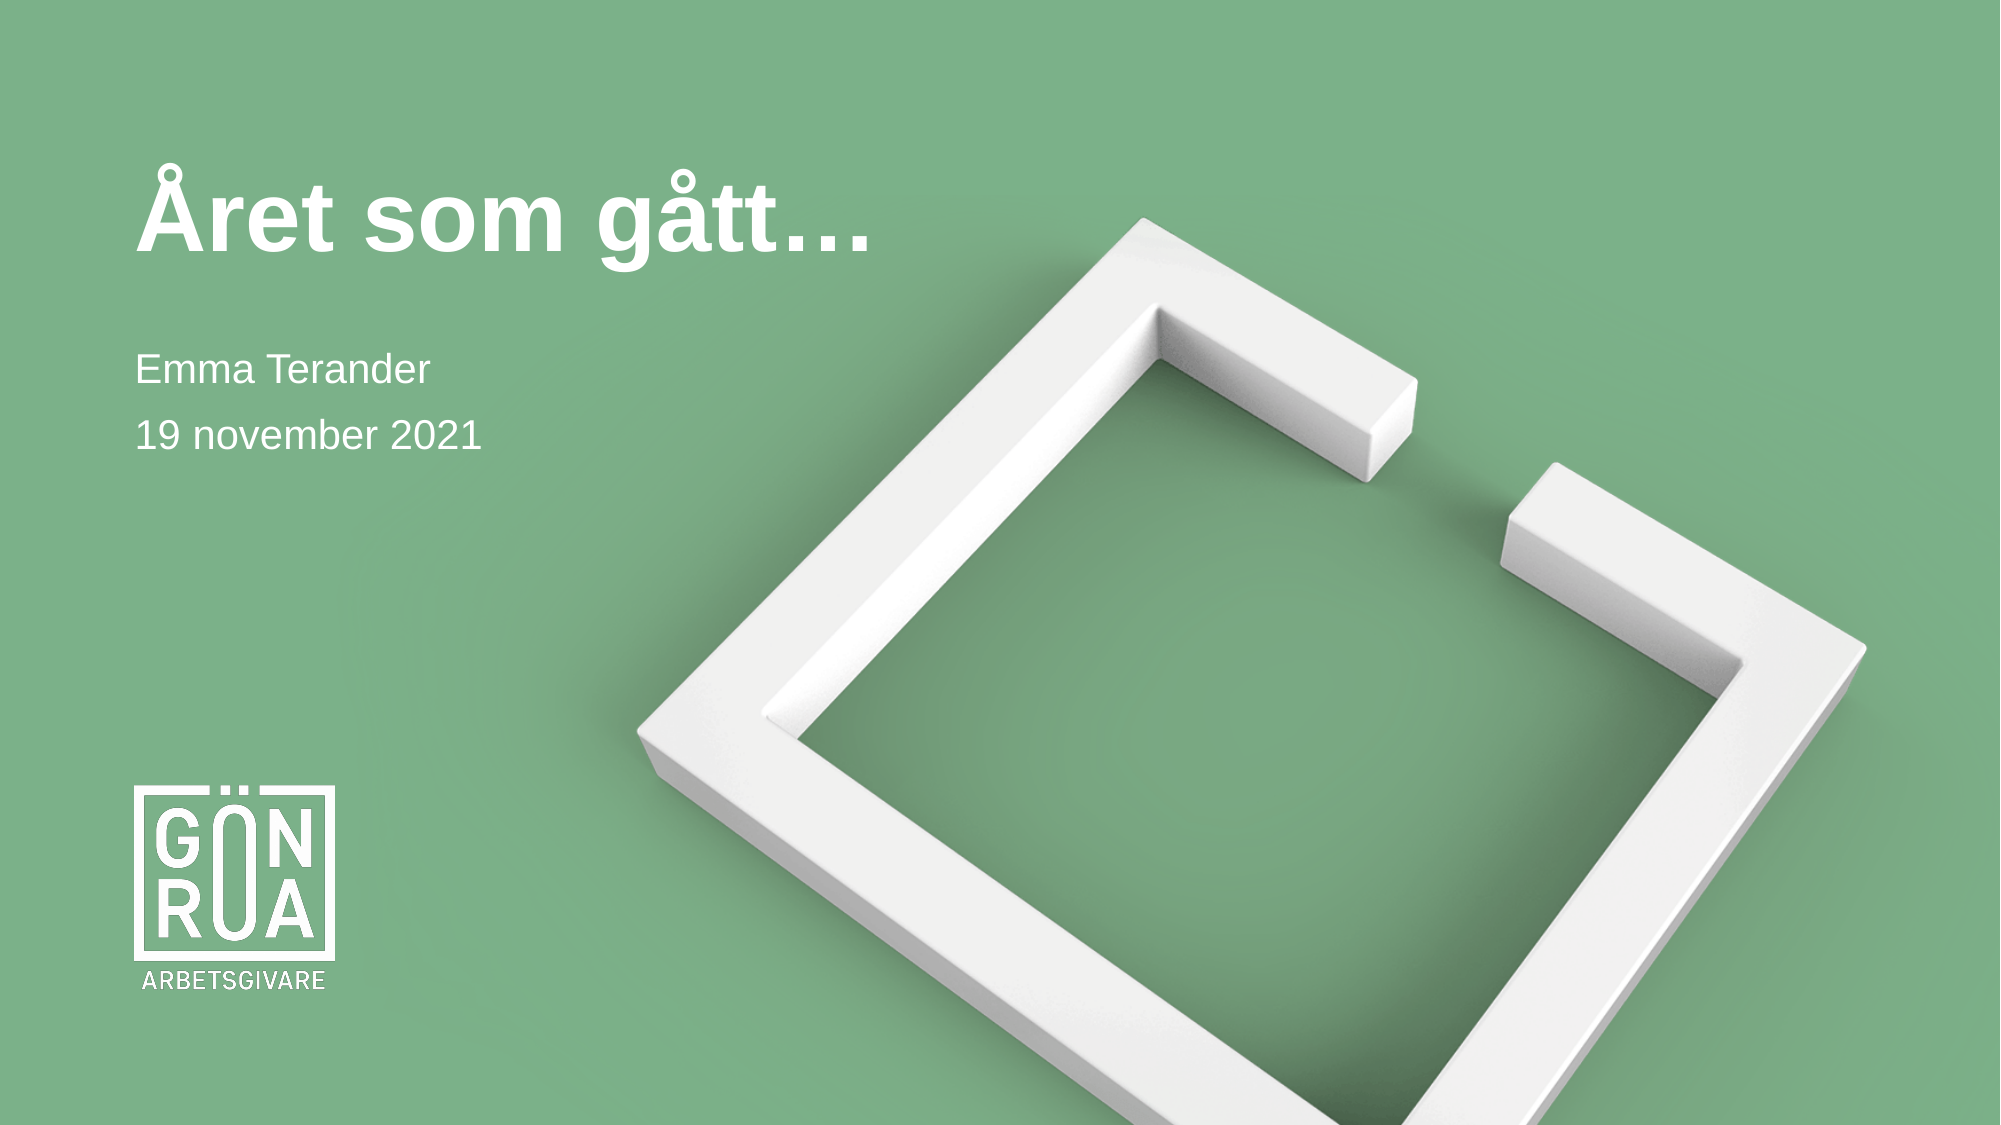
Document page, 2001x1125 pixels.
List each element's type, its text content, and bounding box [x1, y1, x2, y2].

title Året som gått… [134, 169, 1860, 274]
list Emma Terander 19 november 2021 [134, 347, 1860, 433]
picture [134, 195, 2000, 1125]
